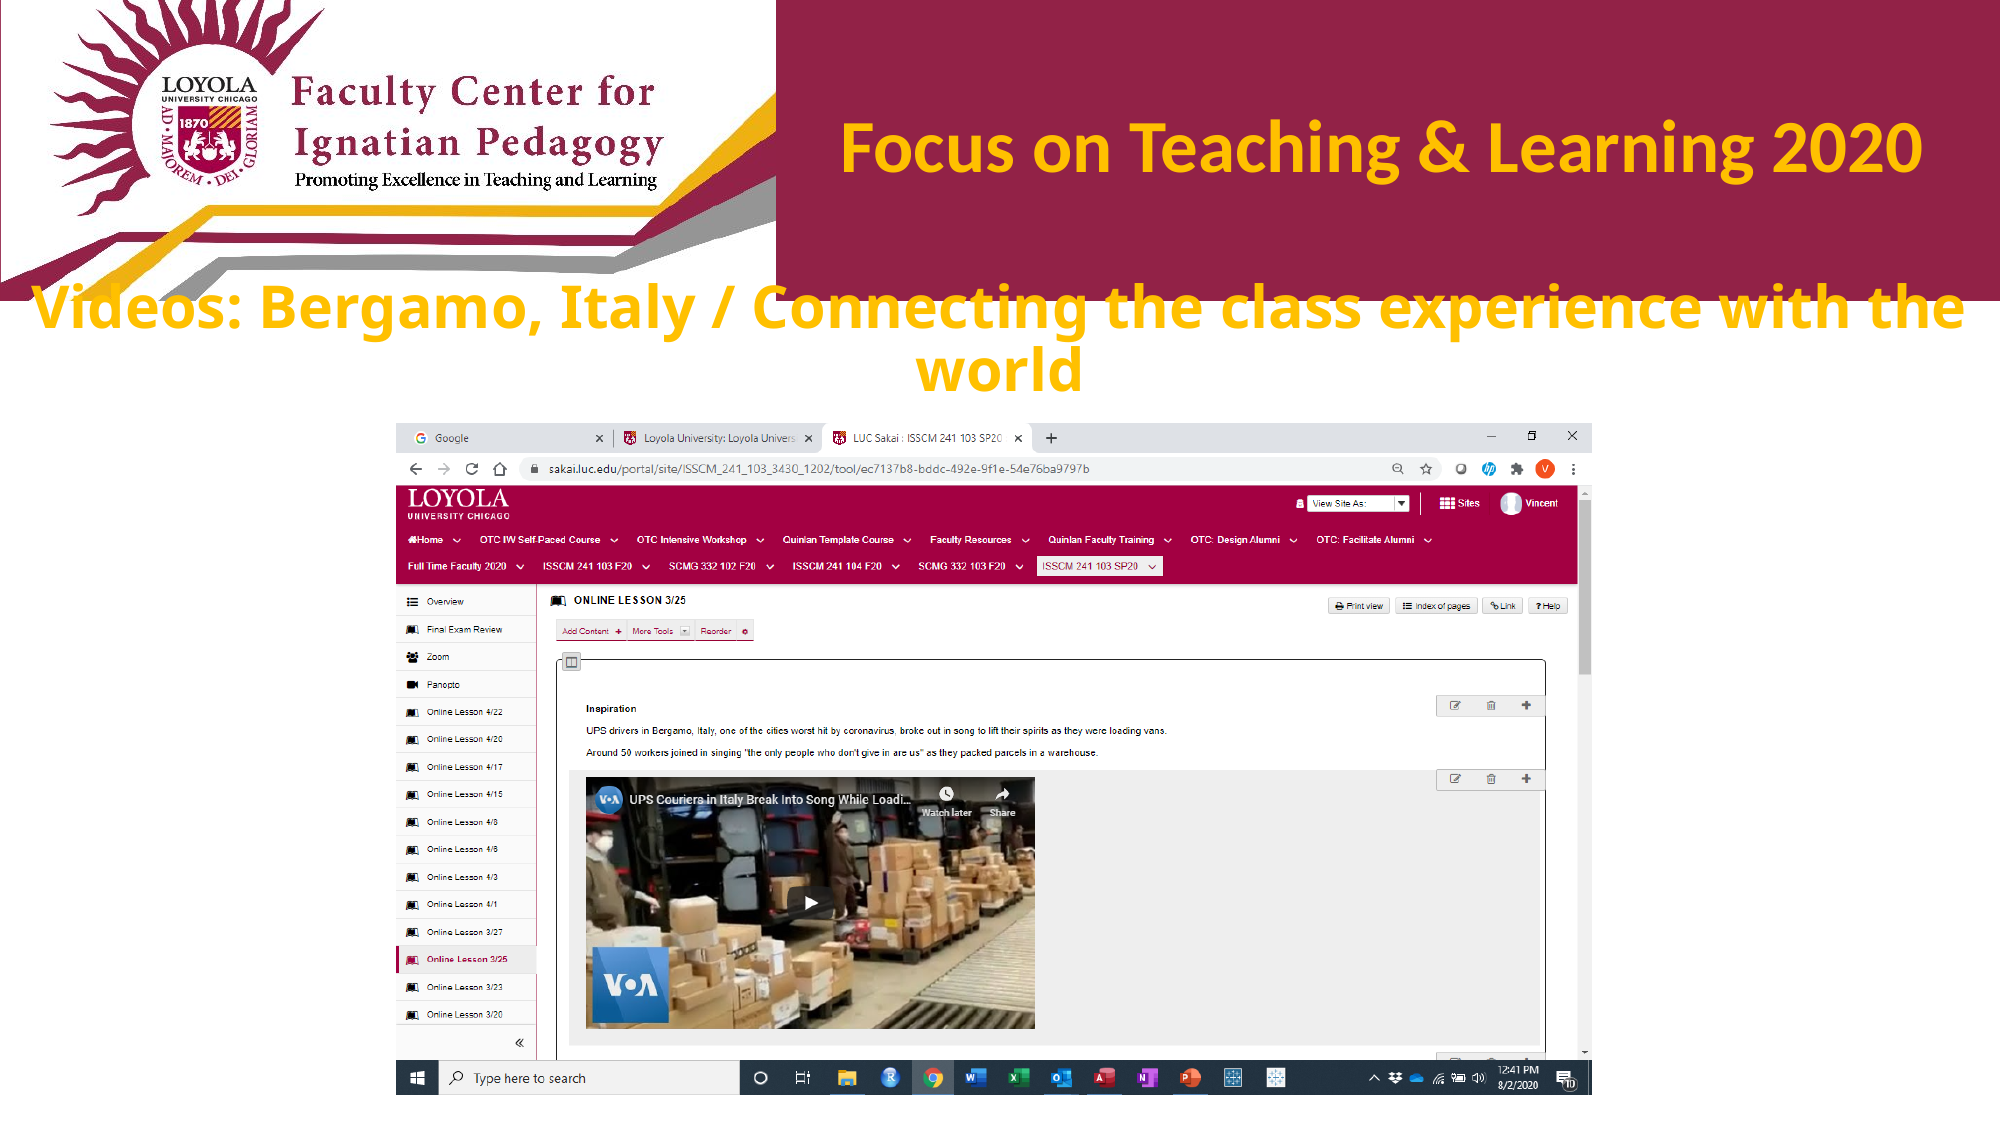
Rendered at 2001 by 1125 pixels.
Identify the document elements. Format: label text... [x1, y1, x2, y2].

text_box Focus on Teaching & Learning 2020 [818, 42, 1947, 255]
picture [396, 423, 1592, 1095]
text_box [776, 0, 2000, 269]
picture [0, 0, 776, 301]
title Videos: Bergamo, Italy / Connecting the class experience with the world [0, 269, 2000, 413]
